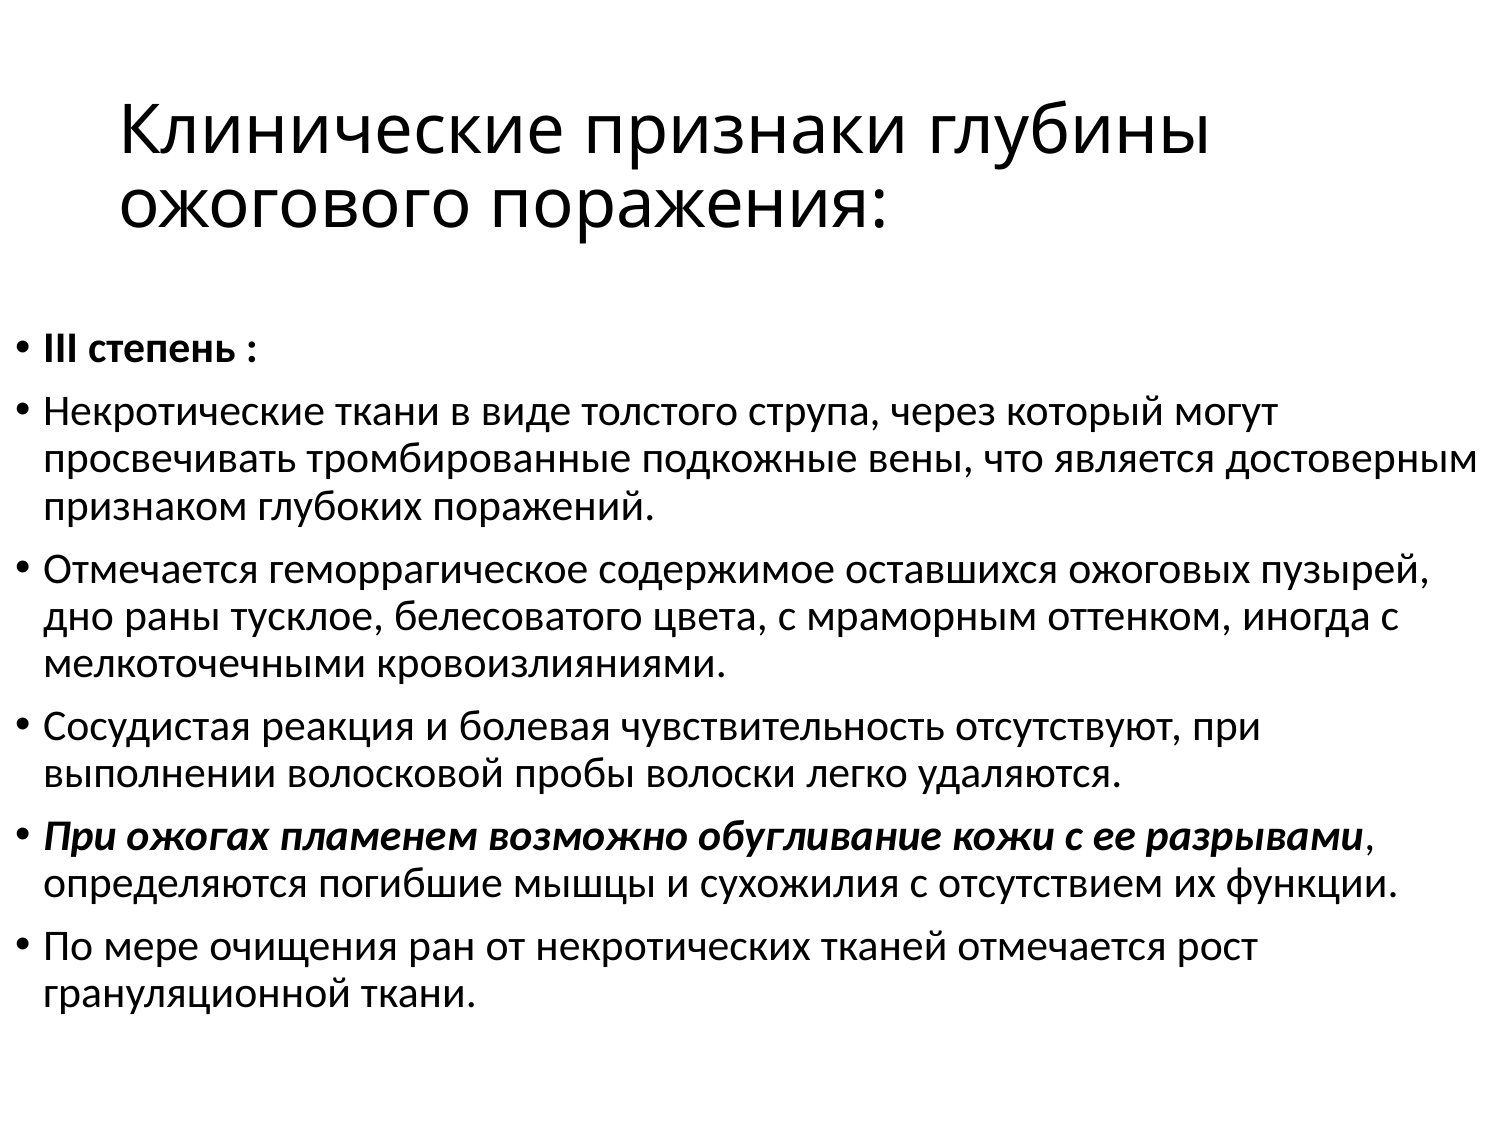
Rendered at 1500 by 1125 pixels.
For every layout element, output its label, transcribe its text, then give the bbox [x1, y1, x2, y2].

title Клинические признаки глубины ожогового поражения: [103, 59, 1397, 278]
list III cтепень : Некротические ткани в виде толстого струпа, через который могут просвечивать тромбированные подкожные вены, что является достоверным признаком глубоких поражений. Отмечается геморрагическое содержимое оставшихся ожоговых пузырей, дно раны тусклое, белесоватого цвета, с мраморным оттенком, иногда с мелкоточечными кровоизлияниями. Сосудистая реакция и болевая чувствительность отсутствуют, при выполнении волосковой пробы волоски легко удаляются. При ожогах пламенем возможно обугливание кожи с ее разрывами, определяются погибшие мышцы и сухожилия с отсутствием их функции. По мере очищения ран от некротических тканей отмечается рост грануляционной ткани. [0, 317, 1500, 1125]
